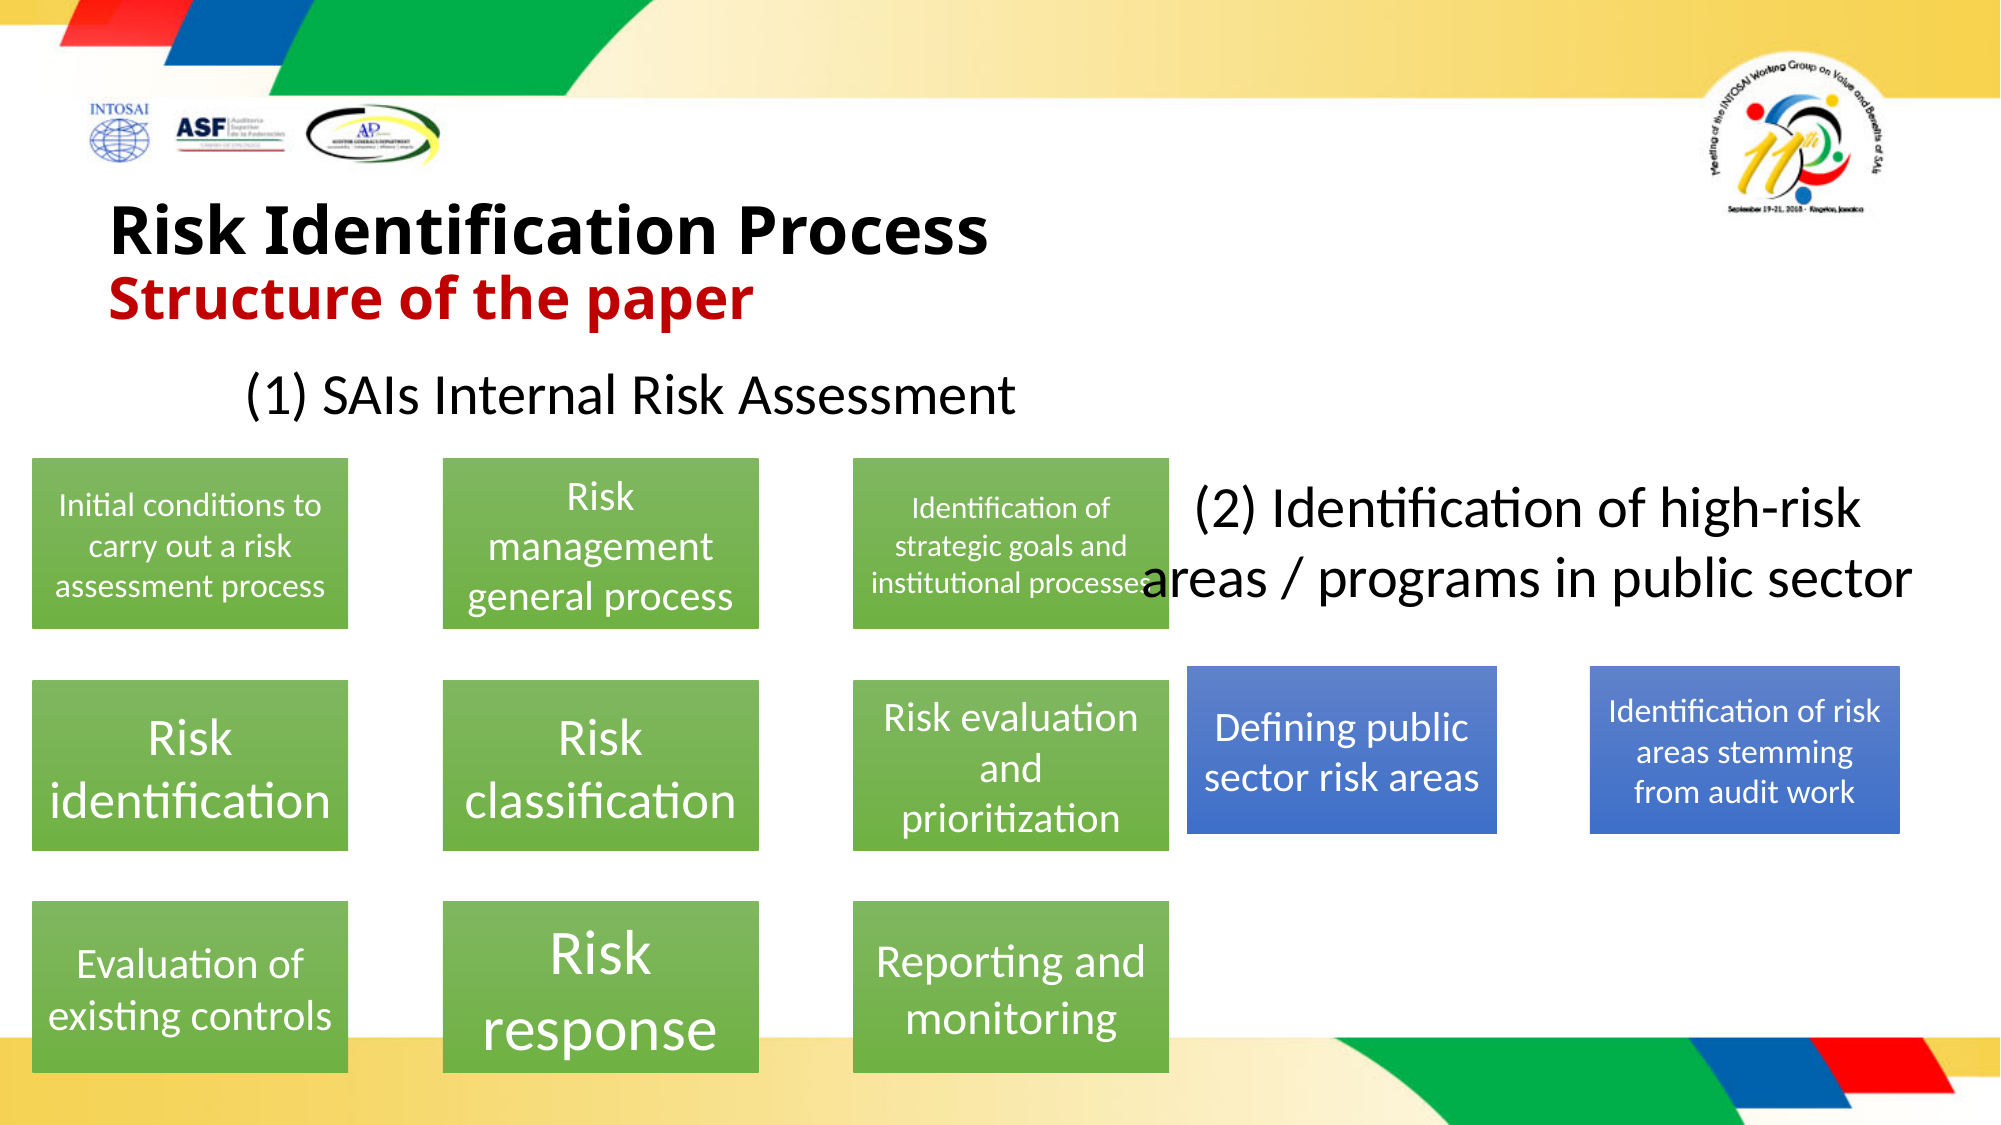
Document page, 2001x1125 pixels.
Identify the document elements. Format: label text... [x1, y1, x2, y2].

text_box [32, 458, 1170, 1015]
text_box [1187, 666, 1900, 894]
text_box (2) Identification of high-risk areas / programs in public sector [1170, 461, 1939, 617]
text_box (1) SAIs Internal Risk Assessment [197, 348, 1065, 434]
title Risk Identification Process Structure of the paper [93, 163, 1170, 367]
picture [0, 0, 2001, 1125]
